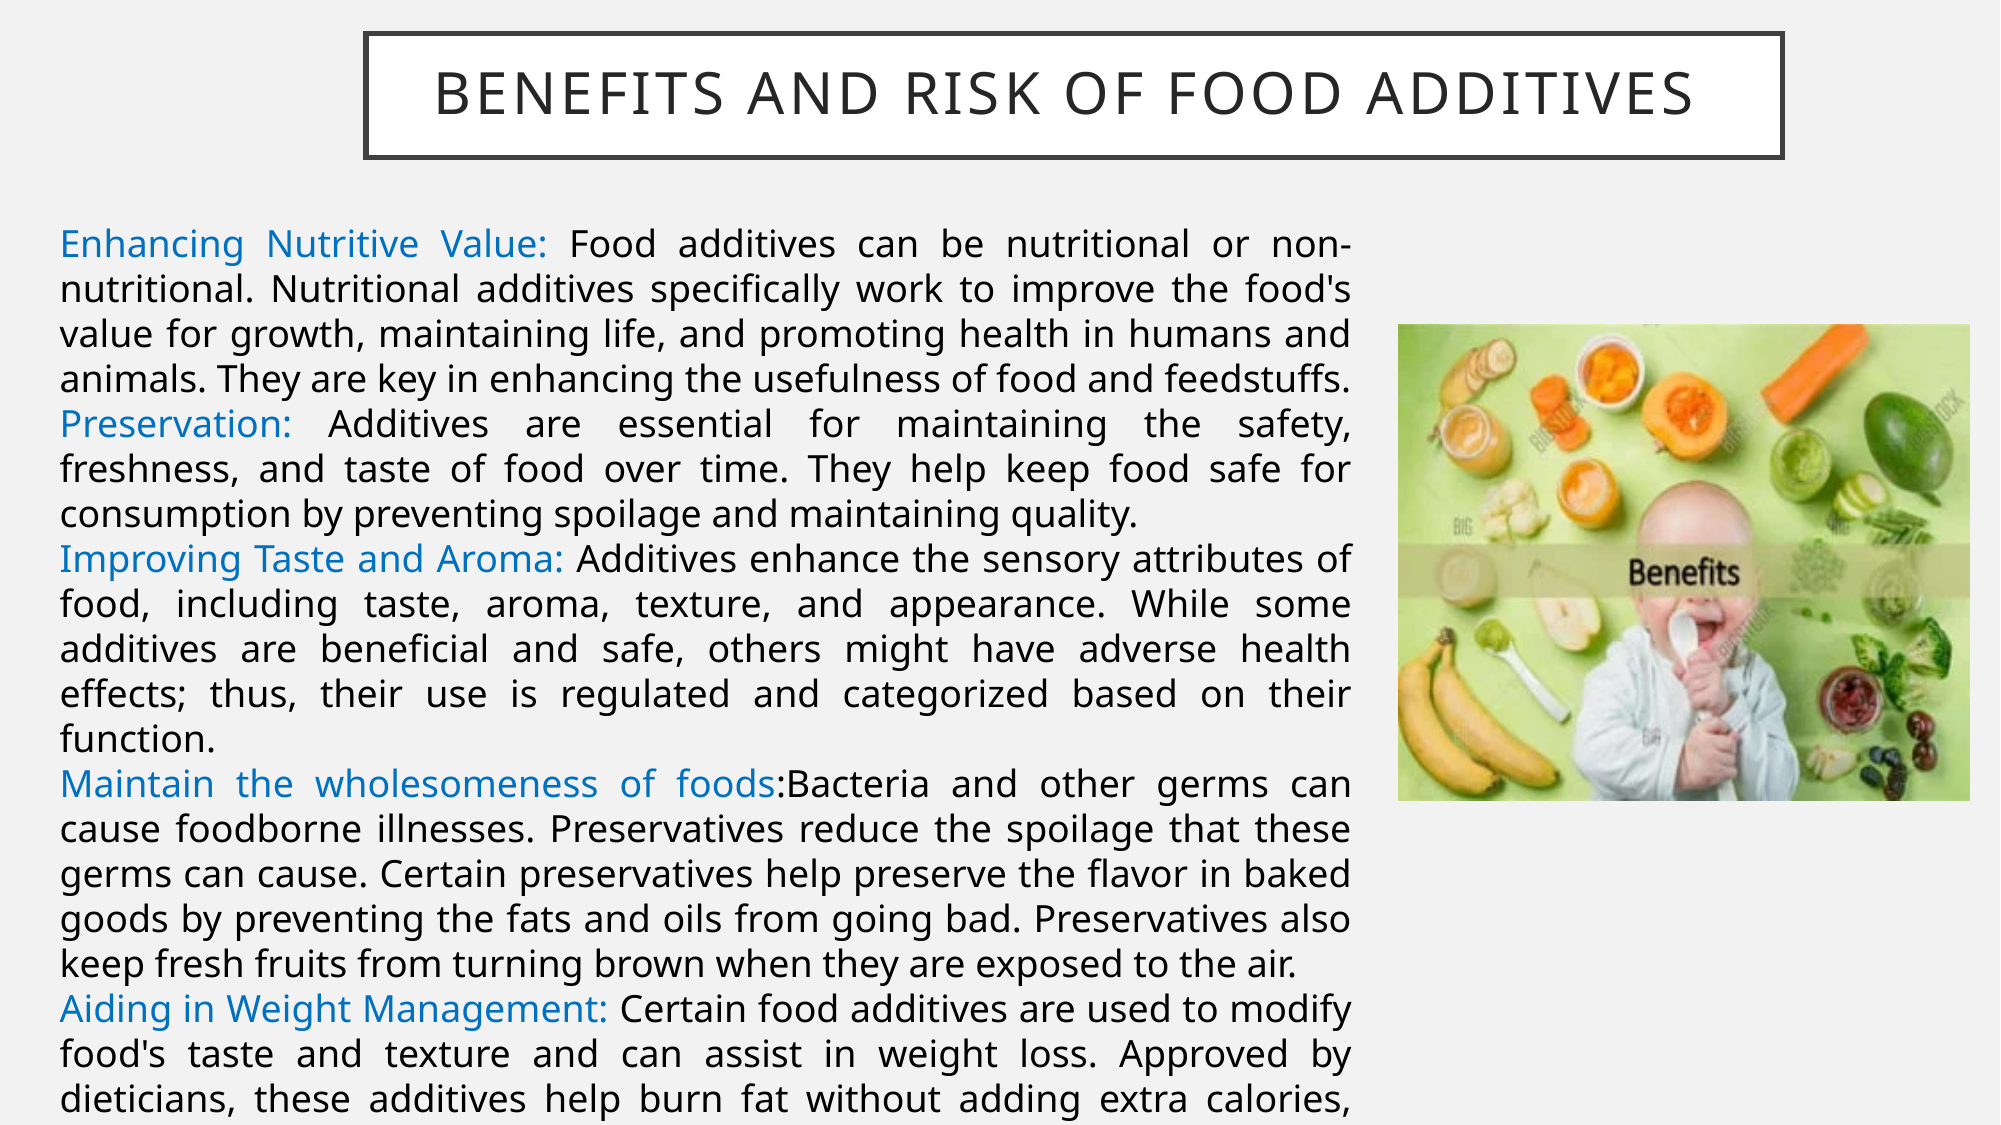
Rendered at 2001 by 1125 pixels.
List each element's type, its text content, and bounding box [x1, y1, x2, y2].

text_box Enhancing Nutritive Value: Food additives can be nutritional or non-nutritional. Nutritional additives specifically work to improve the food's value for growth, maintaining life, and promoting health in humans and animals. They are key in enhancing the usefulness of food and feedstuffs. Preservation: Additives are essential for maintaining the safety, freshness, and taste of food over time. They help keep food safe for consumption by preventing spoilage and maintaining quality. Improving Taste and Aroma: Additives enhance the sensory attributes of food, including taste, aroma, texture, and appearance. While some additives are beneficial and safe, others might have adverse health effects; thus, their use is regulated and categorized based on their function. Maintain the wholesomeness of foods:Bacteria and other germs can cause foodborne illnesses. Preservatives reduce the spoilage that these germs can cause. Certain preservatives help preserve the flavor in baked goods by preventing the fats and oils from going bad. Preservatives also keep fresh fruits from turning brown when they are exposed to the air. Aiding in Weight Management: Certain food additives are used to modify food's taste and texture and can assist in weight loss. Approved by dieticians, these additives help burn fat without adding extra calories, acting as fat blockers [44, 212, 1368, 1125]
title Benefits and Risk of Food Additives [363, 31, 1785, 160]
picture [1397, 324, 1970, 801]
